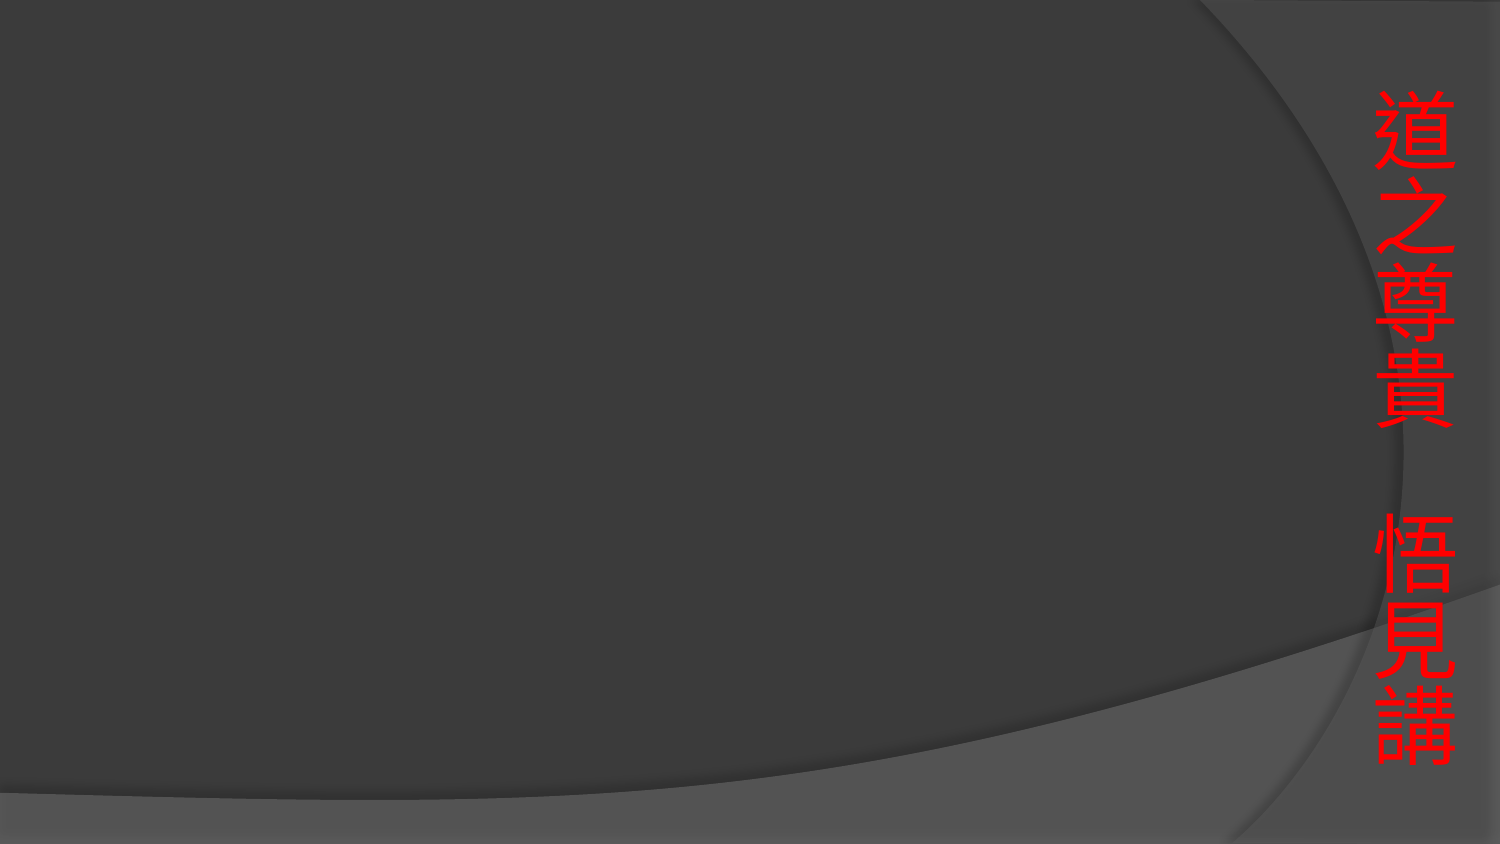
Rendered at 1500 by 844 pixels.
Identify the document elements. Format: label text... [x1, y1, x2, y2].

title 道之尊貴 悟見講 [1352, 43, 1473, 812]
